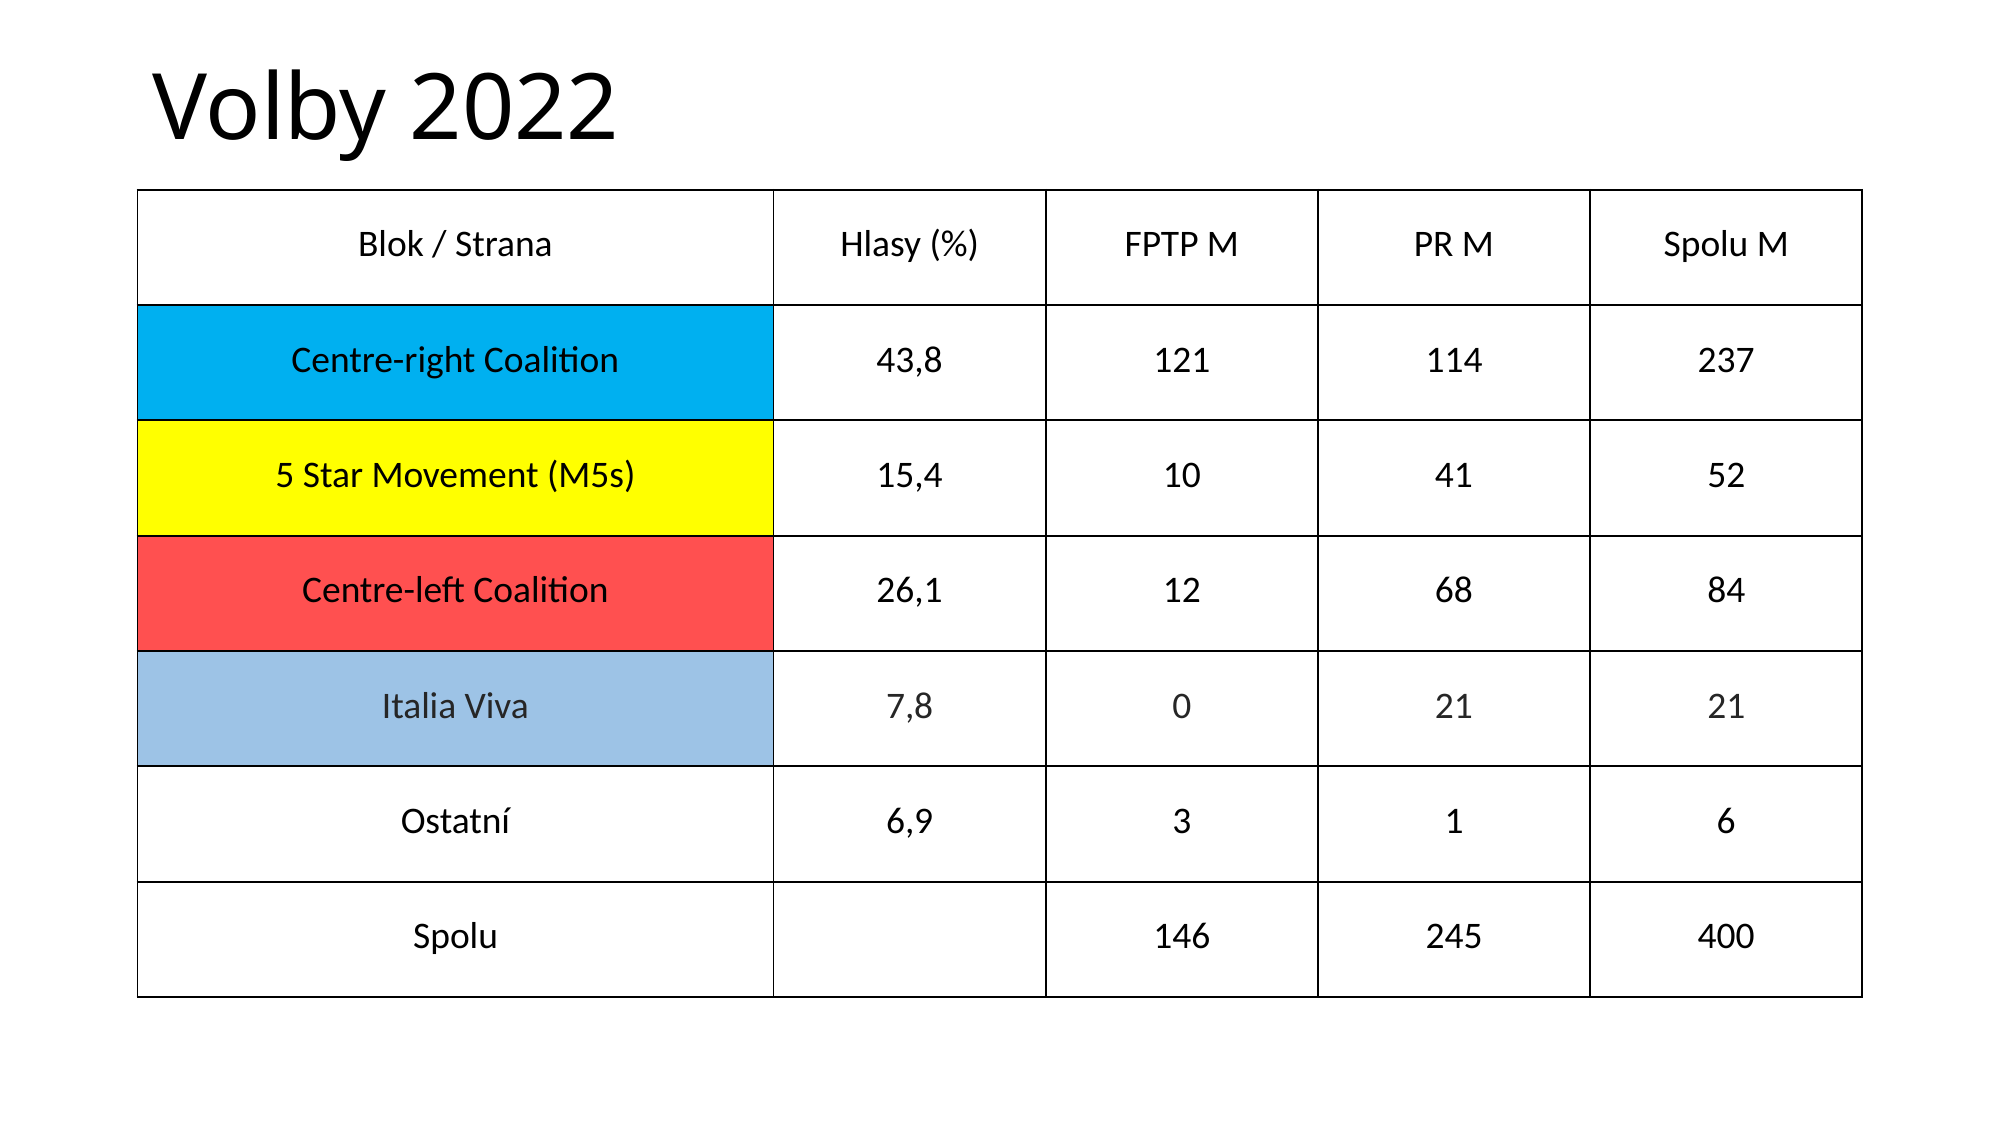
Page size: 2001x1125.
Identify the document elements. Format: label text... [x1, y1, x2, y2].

table_cell Centre-left Coalition [138, 537, 773, 650]
table_cell 114 [1319, 306, 1589, 419]
table_cell Spolu [138, 883, 773, 996]
table_cell 52 [1591, 421, 1861, 535]
table_cell 26,1 [774, 537, 1045, 650]
table_cell 5 Star Movement (M5s) [138, 421, 773, 535]
table_cell Centre-right Coalition [138, 306, 773, 419]
table_cell 146 [1047, 883, 1317, 996]
table_cell 12 [1047, 537, 1317, 650]
table_cell Italia Viva [138, 652, 773, 765]
table_header Hlasy (%) [774, 191, 1045, 304]
table_cell 15,4 [774, 421, 1045, 535]
table_cell 41 [1319, 421, 1589, 535]
table_cell 43,8 [774, 306, 1045, 419]
table_cell Ostatní [138, 767, 773, 881]
table_cell 237 [1591, 306, 1861, 419]
table_cell 6,9 [774, 767, 1045, 881]
title Volby 2022 [137, 1, 1863, 189]
table_cell 3 [1047, 767, 1317, 881]
table_cell 21 [1319, 652, 1589, 765]
table_cell 121 [1047, 306, 1317, 419]
table_cell 7,8 [774, 652, 1045, 765]
table_cell 1 [1319, 767, 1589, 881]
table_cell [774, 883, 1045, 996]
table_cell 245 [1319, 883, 1589, 996]
table_cell 400 [1591, 883, 1861, 996]
table_cell 68 [1319, 537, 1589, 650]
table_cell 10 [1047, 421, 1317, 535]
table_header PR M [1319, 191, 1589, 304]
table_cell 6 [1591, 767, 1861, 881]
table_header Blok / Strana [138, 191, 773, 304]
table_cell 21 [1591, 652, 1861, 765]
table_cell 84 [1591, 537, 1861, 650]
table_header FPTP M [1047, 191, 1317, 304]
table_header Spolu M [1591, 191, 1861, 304]
table_cell 0 [1047, 652, 1317, 765]
